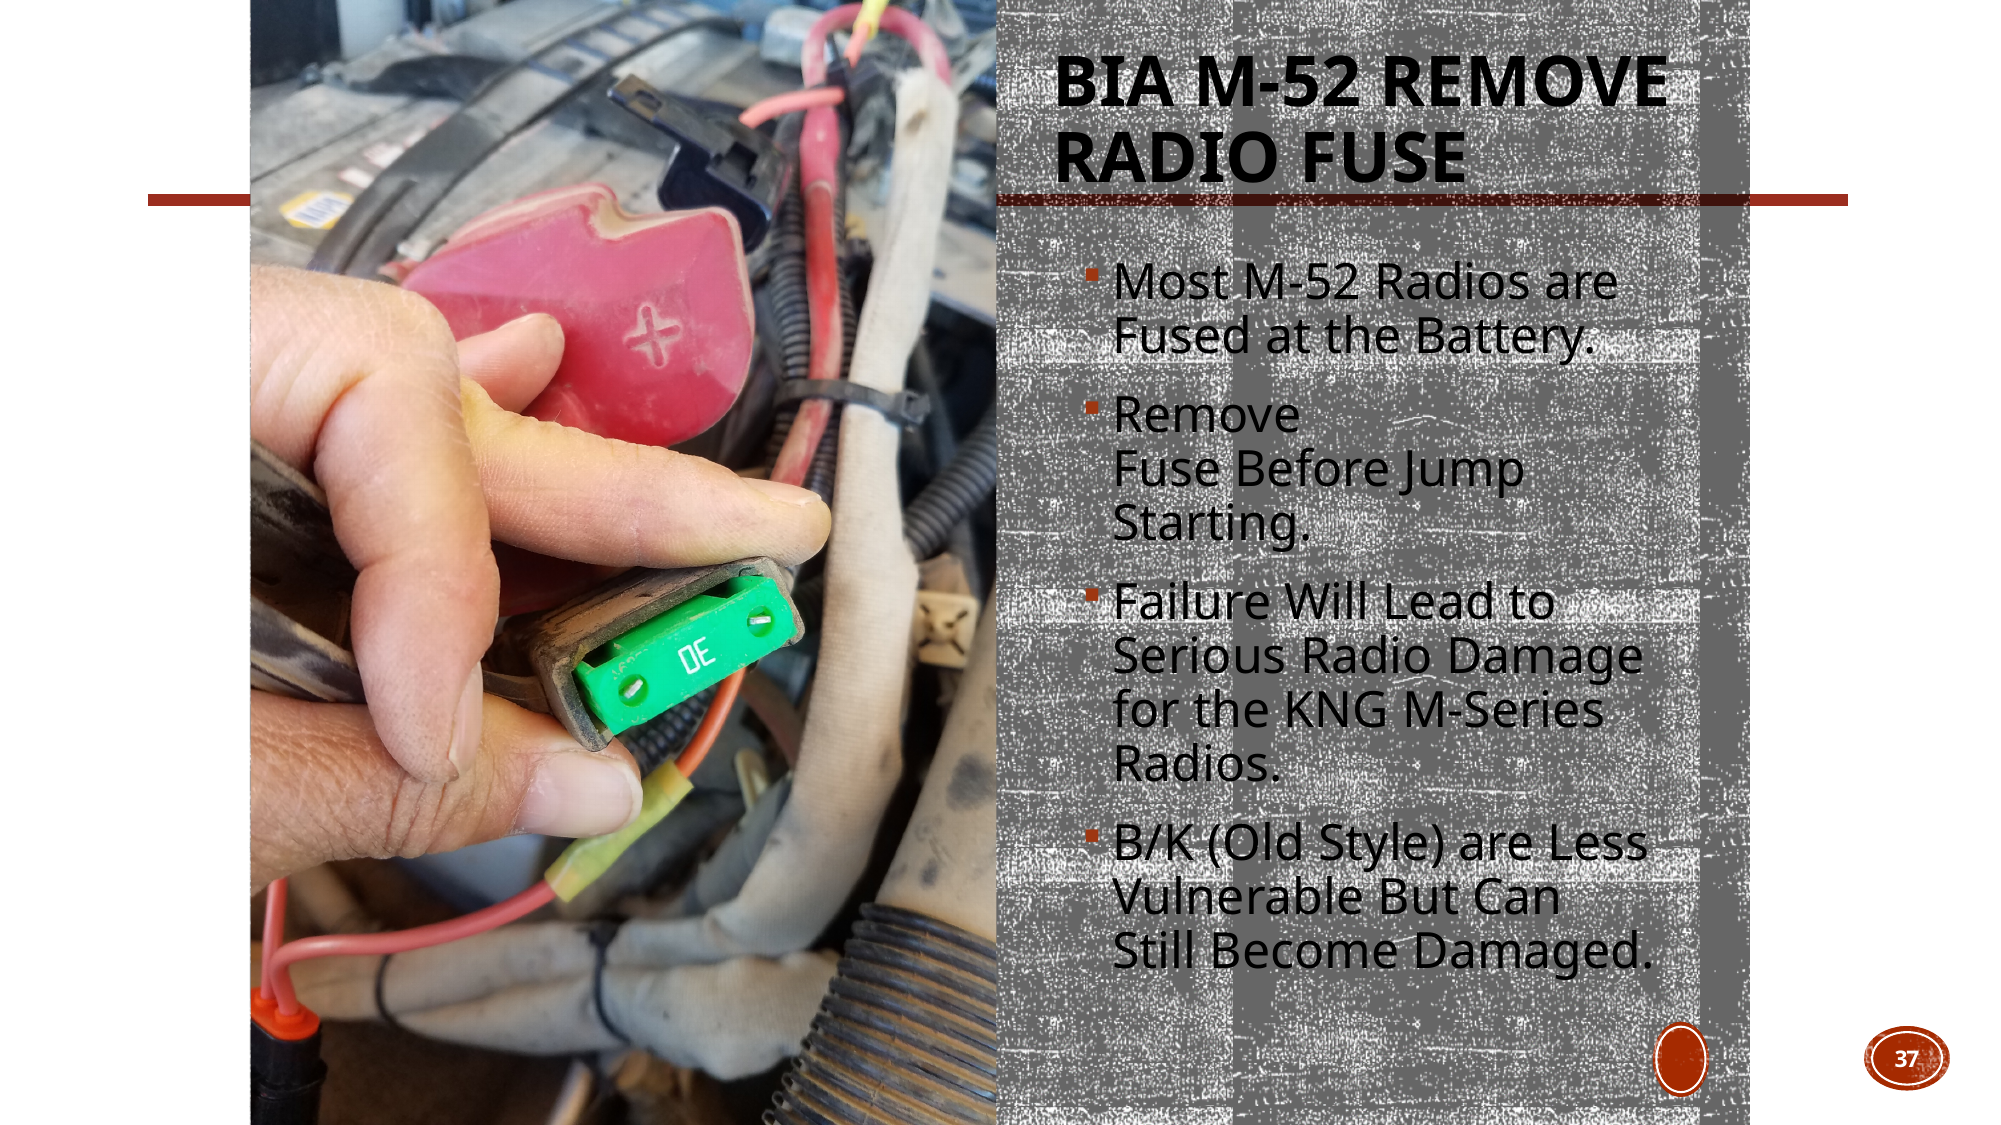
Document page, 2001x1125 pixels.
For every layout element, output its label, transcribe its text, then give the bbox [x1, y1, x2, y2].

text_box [1655, 1024, 1707, 1096]
picture [251, 937, 997, 1124]
title BIA M-52 Remove Radio Fuse [1037, 27, 1690, 217]
list Most M-52 Radios are Fused at the Battery. Remove Fuse Before Jump Starting. Failure Will Lead to Serious Radio Damage for the KNG M-Series Radios. B/K (Old Style) are Less Vulnerable But Can Still Become Damaged. [1037, 248, 1690, 1013]
text_box [997, 0, 1751, 1125]
picture [63, 0, 1185, 935]
